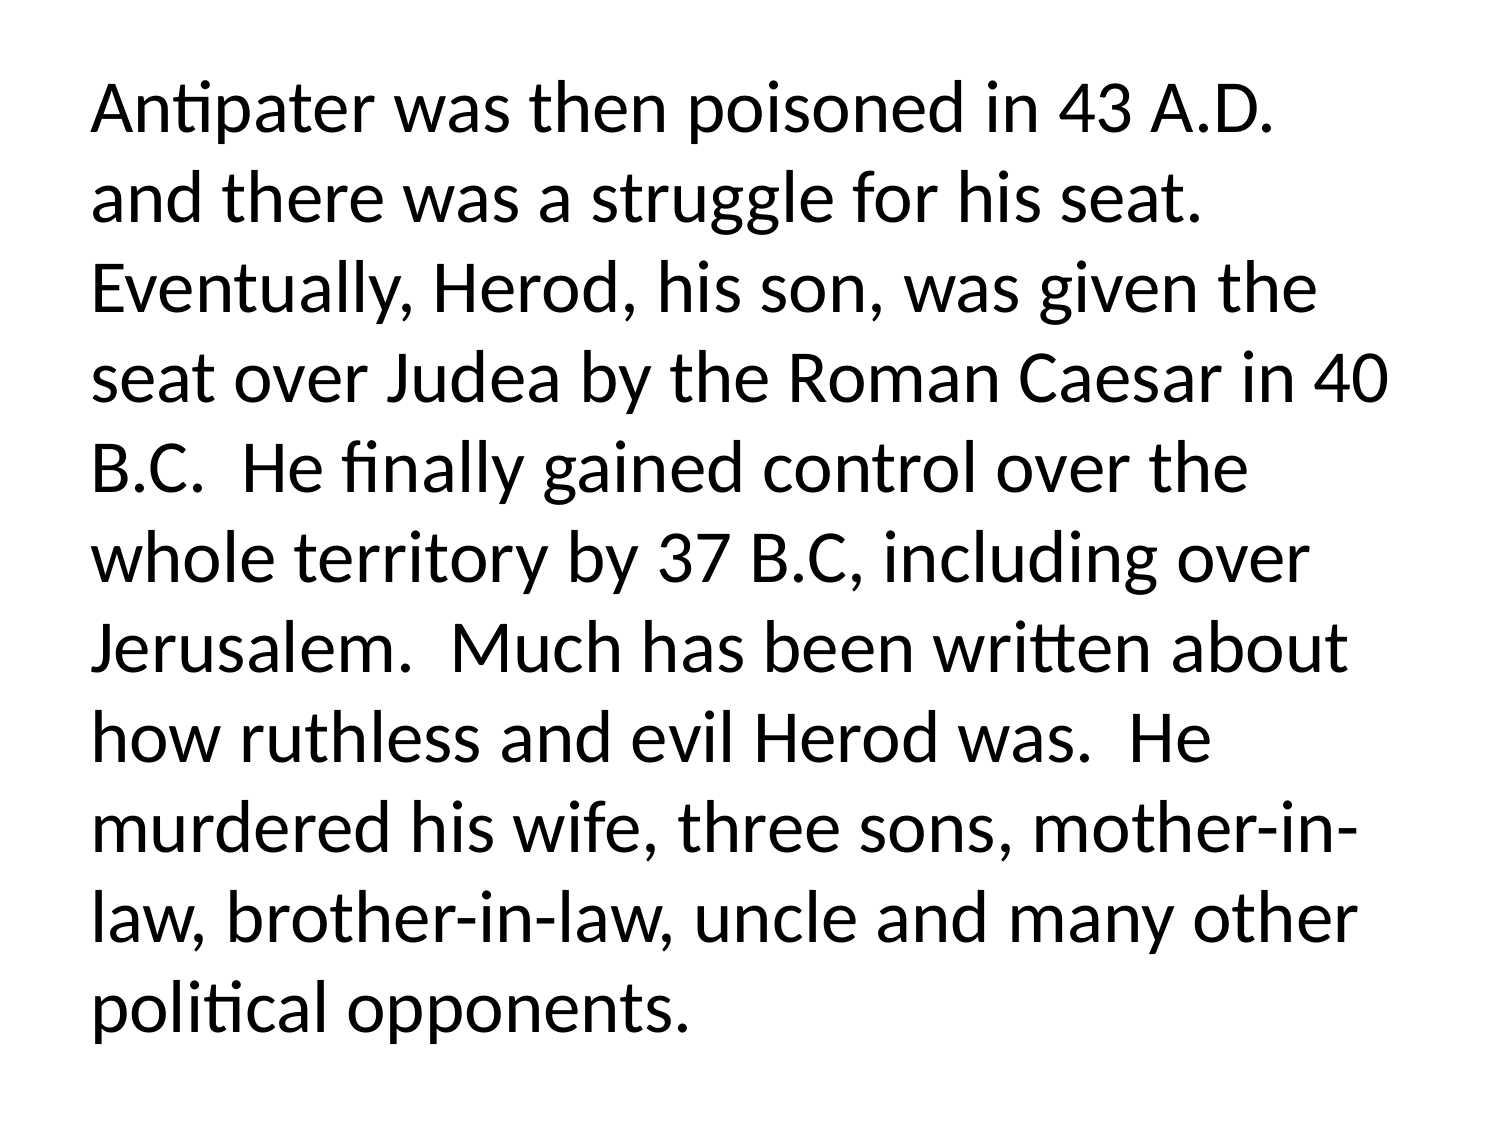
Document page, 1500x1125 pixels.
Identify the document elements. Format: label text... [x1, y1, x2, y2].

list Antipater was then poisoned in 43 A.D. and there was a struggle for his seat. Eventually, Herod, his son, was given the seat over Judea by the Roman Caesar in 40 B.C. He finally gained control over the whole territory by 37 B.C, including over Jerusalem. Much has been written about how ruthless and evil Herod was. He murdered his wife, three sons, mother-in-law, brother-in-law, uncle and many other political opponents. [75, 50, 1425, 1005]
